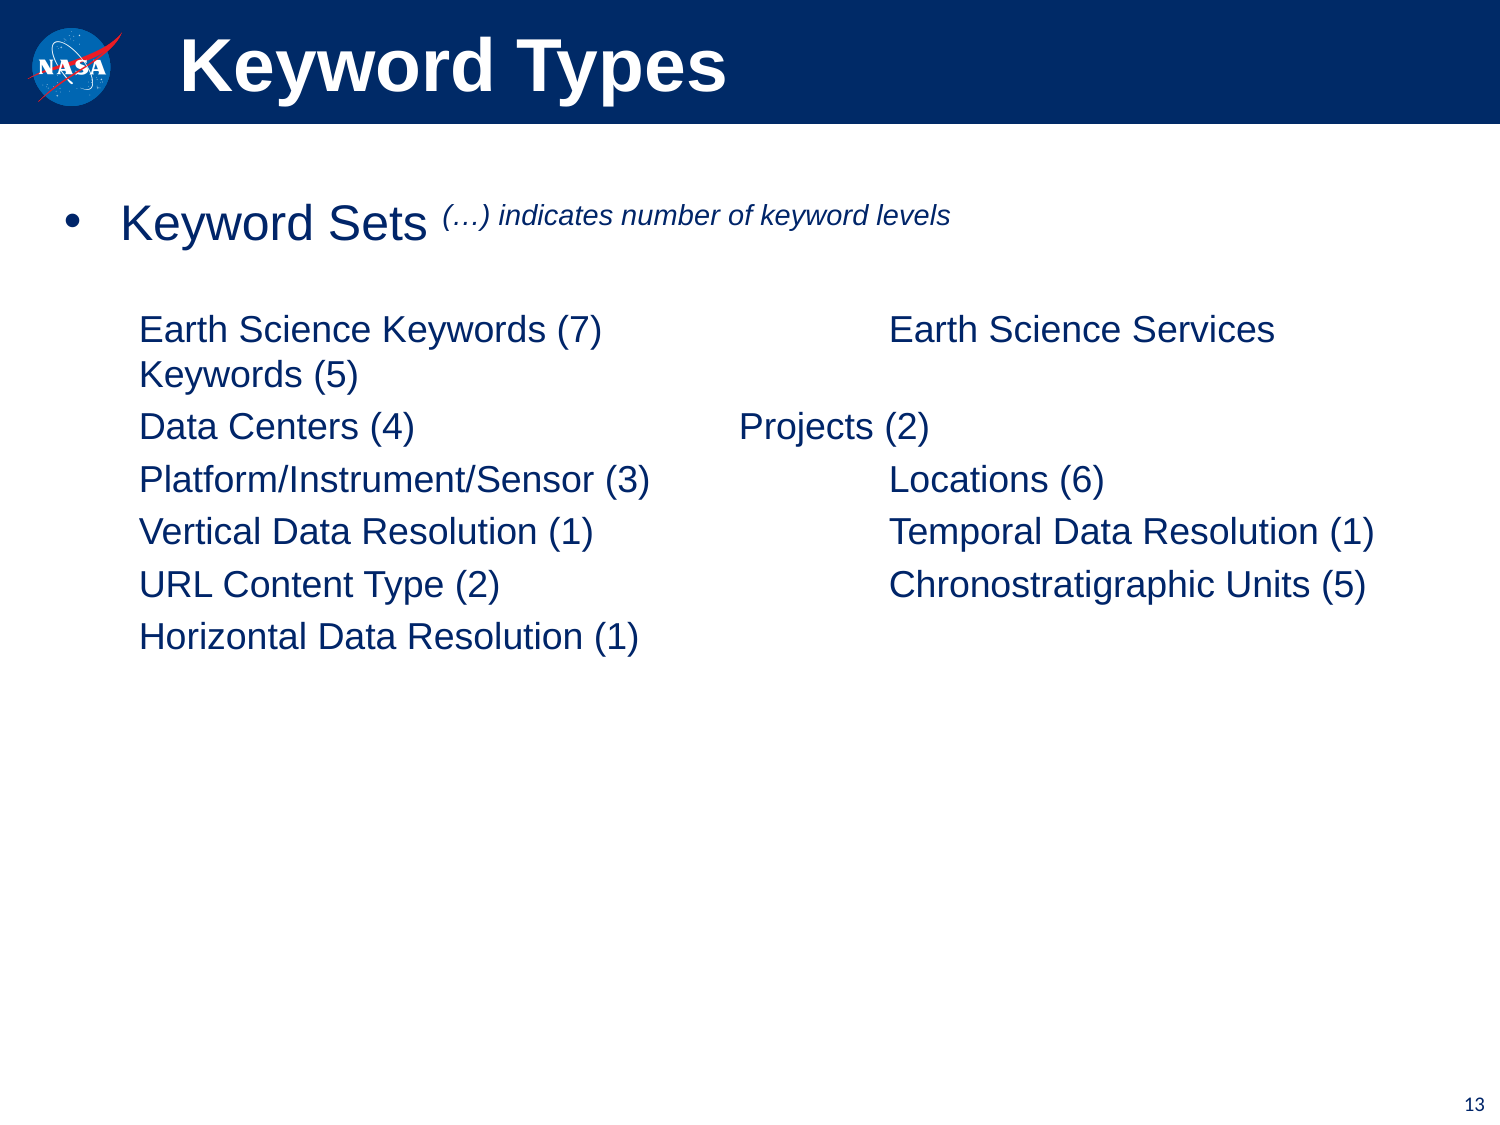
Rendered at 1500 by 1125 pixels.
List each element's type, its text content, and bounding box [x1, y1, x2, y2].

title Keyword Types [164, 20, 1378, 103]
picture [0, 0, 1500, 124]
list Keyword Sets (…) indicates number of keyword levels Earth Science Keywords (7) Earth Science Services Keywords (5) Data Centers (4) Projects (2) Platform/Instrument/Sensor (3) Locations (6) Vertical Data Resolution (1) Temporal Data Resolution (1) URL Content Type (2) Chronostratigraphic Units (5) Horizontal Data Resolution (1) [48, 183, 1456, 1080]
slide_number 13 [1187, 1082, 1500, 1125]
